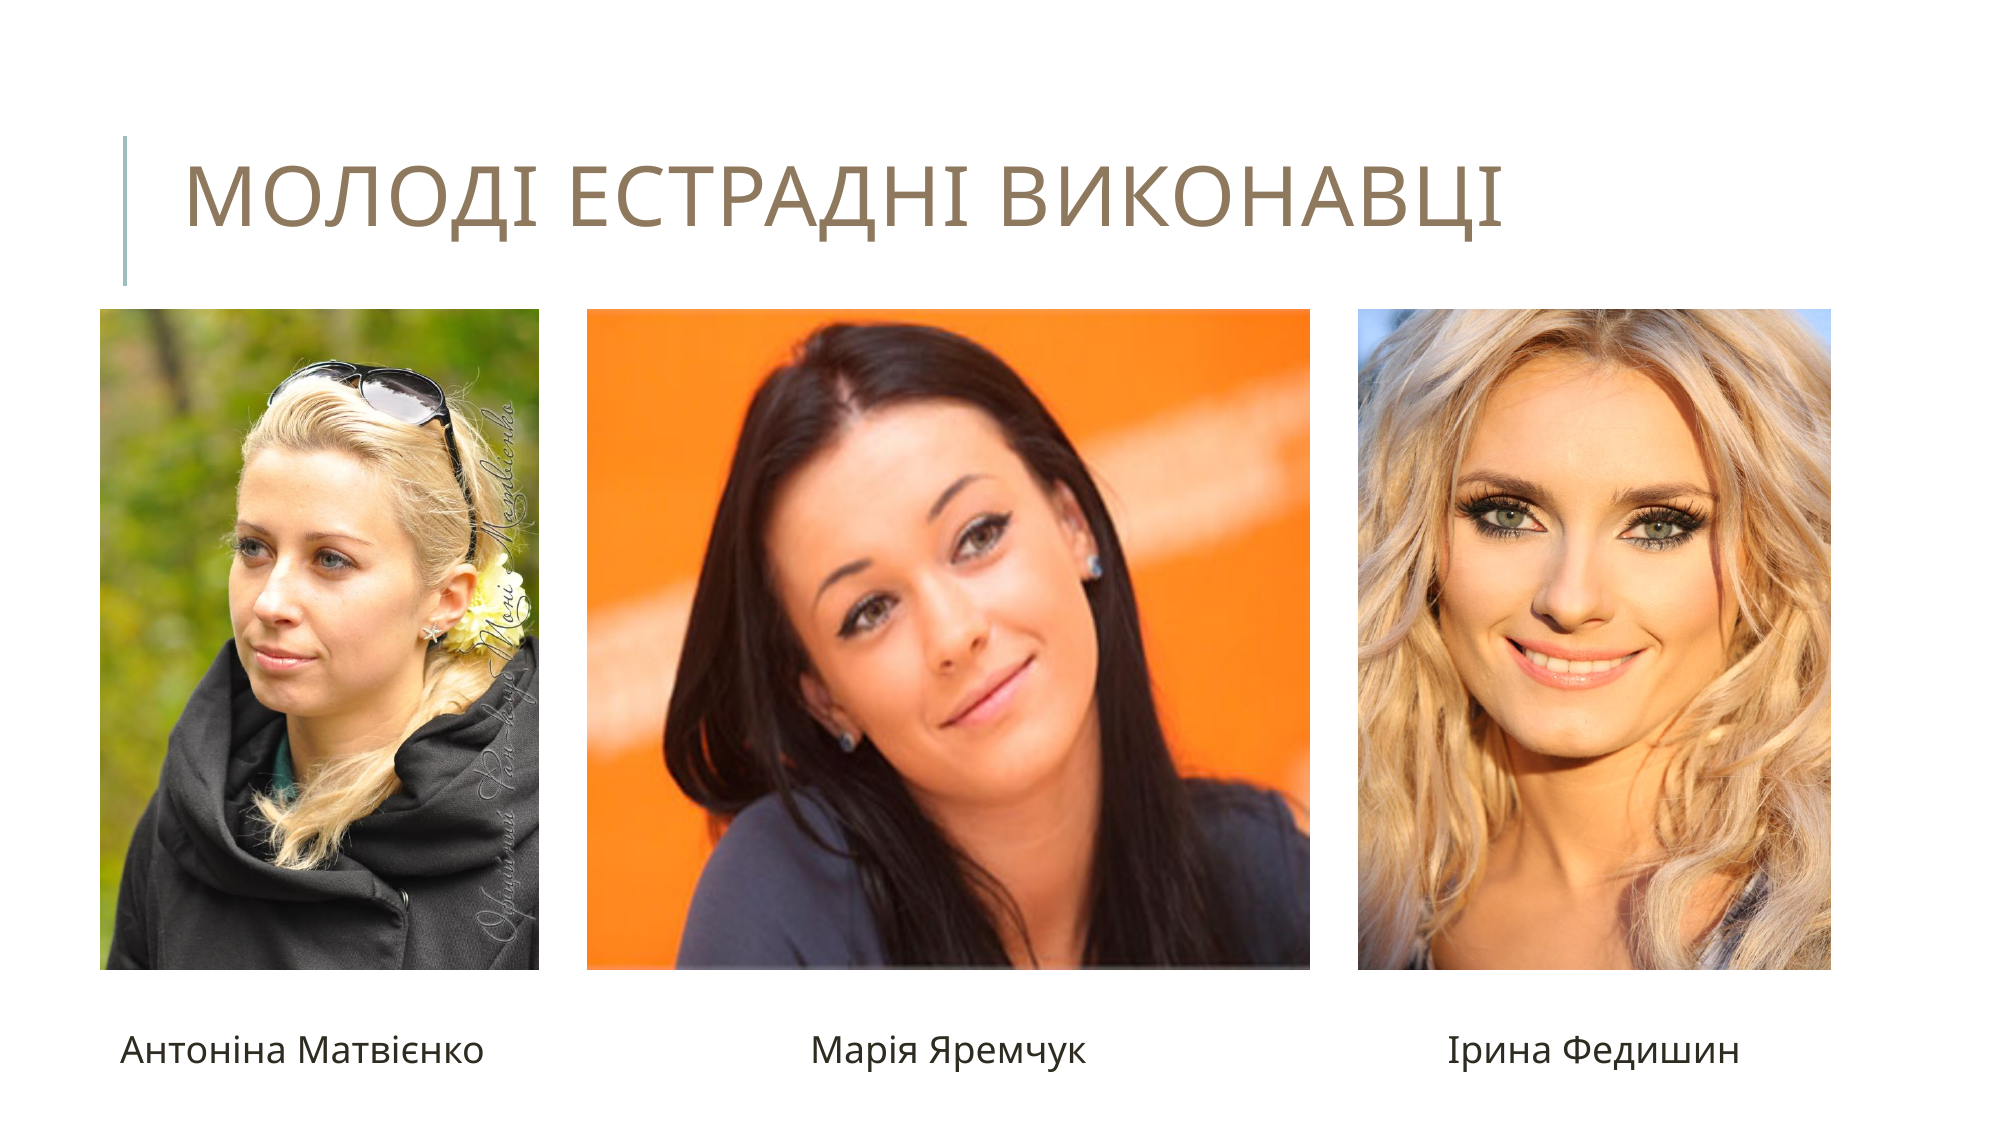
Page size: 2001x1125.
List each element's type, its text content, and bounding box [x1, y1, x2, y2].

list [100, 309, 539, 970]
text_box Ірина Федишин [1432, 1018, 1756, 1078]
text_box Марія Яремчук [795, 1018, 1102, 1078]
title МОЛОДІ ЕСТРАДНІ ВИКОНАВЦІ [168, 79, 1763, 326]
text_box Антоніна Матвієнко [105, 1018, 500, 1078]
picture [587, 309, 1311, 970]
picture [1358, 309, 1831, 970]
